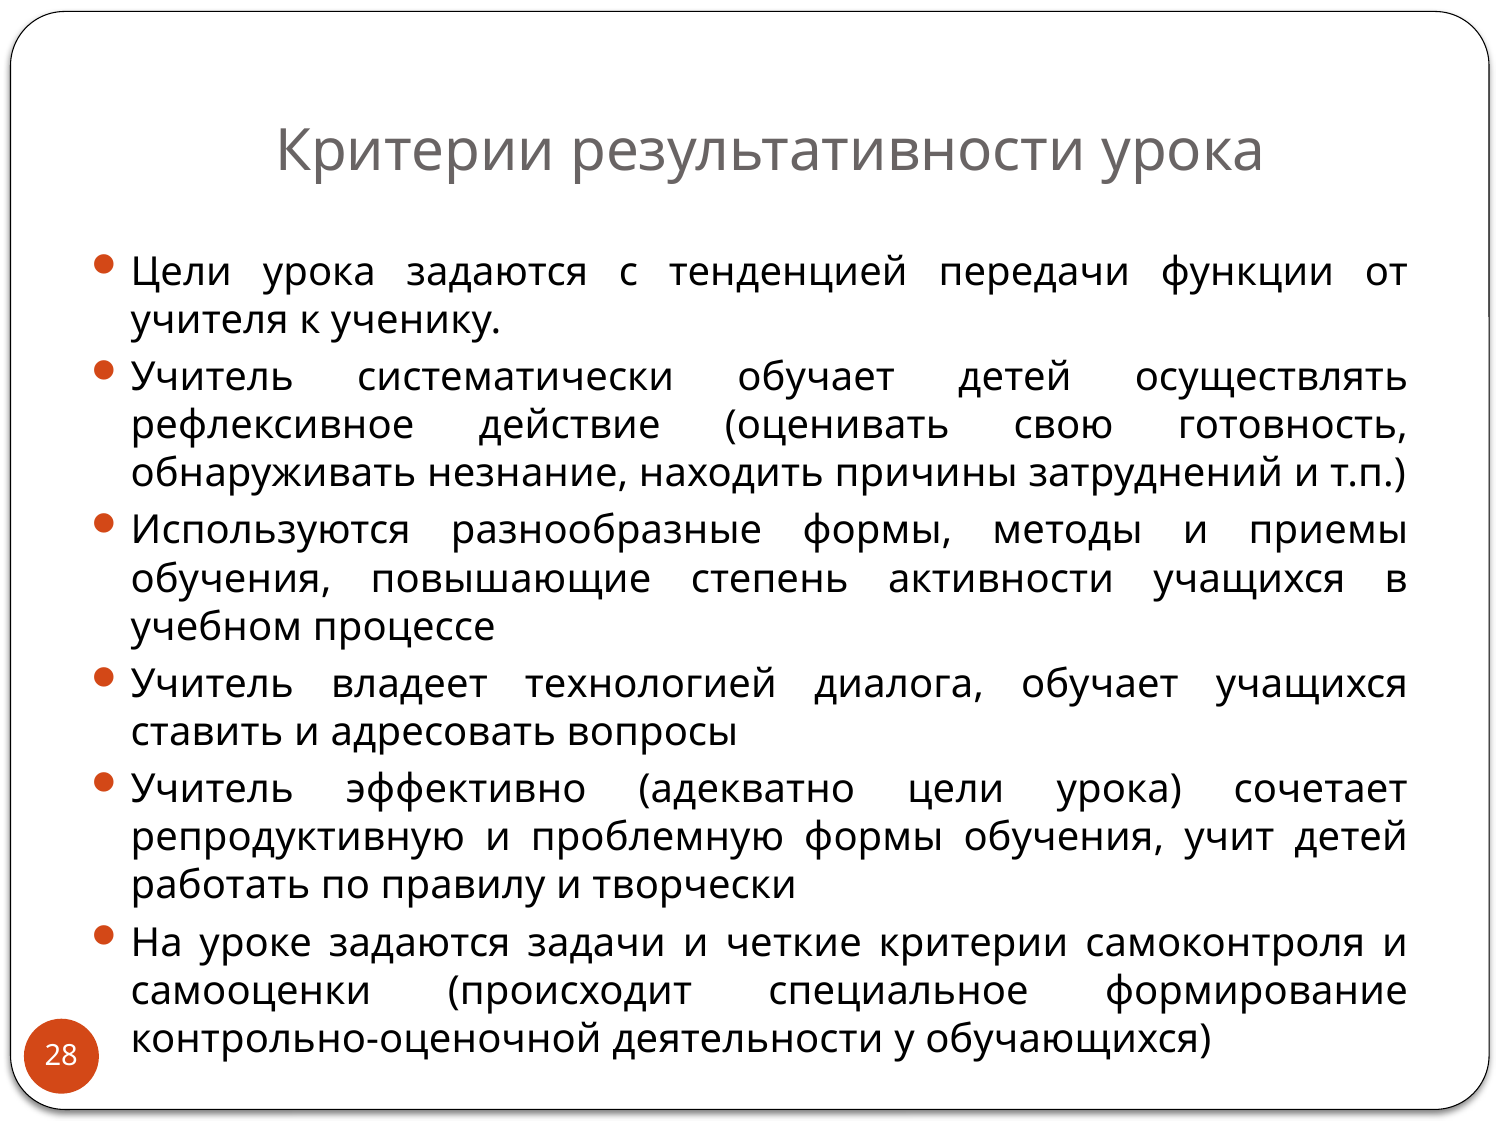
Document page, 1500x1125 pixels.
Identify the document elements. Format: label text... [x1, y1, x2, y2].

title Критерии результативности урока [43, 78, 1497, 198]
list Цели урока задаются с тенденцией передачи функции от учителя к ученику. Учитель систематически обучает детей осуществлять рефлексивное действие (оценивать свою готовность, обнаруживать незнание, находить причины затруднений и т.п.) Используются разнообразные формы, методы и приемы обучения, повышающие степень активности учащихся в учебном процессе Учитель владеет технологией диалога, обучает учащихся ставить и адресовать вопросы Учитель эффективно (адекватно цели урока) сочетает репродуктивную и проблемную формы обучения, учит детей работать по правилу и творчески На уроке задаются задачи и четкие критерии самоконтроля и самооценки (происходит специальное формирование контрольно-оценочной деятельности у обучающихся) [76, 237, 1425, 1083]
slide_number 28 [23, 1018, 99, 1094]
